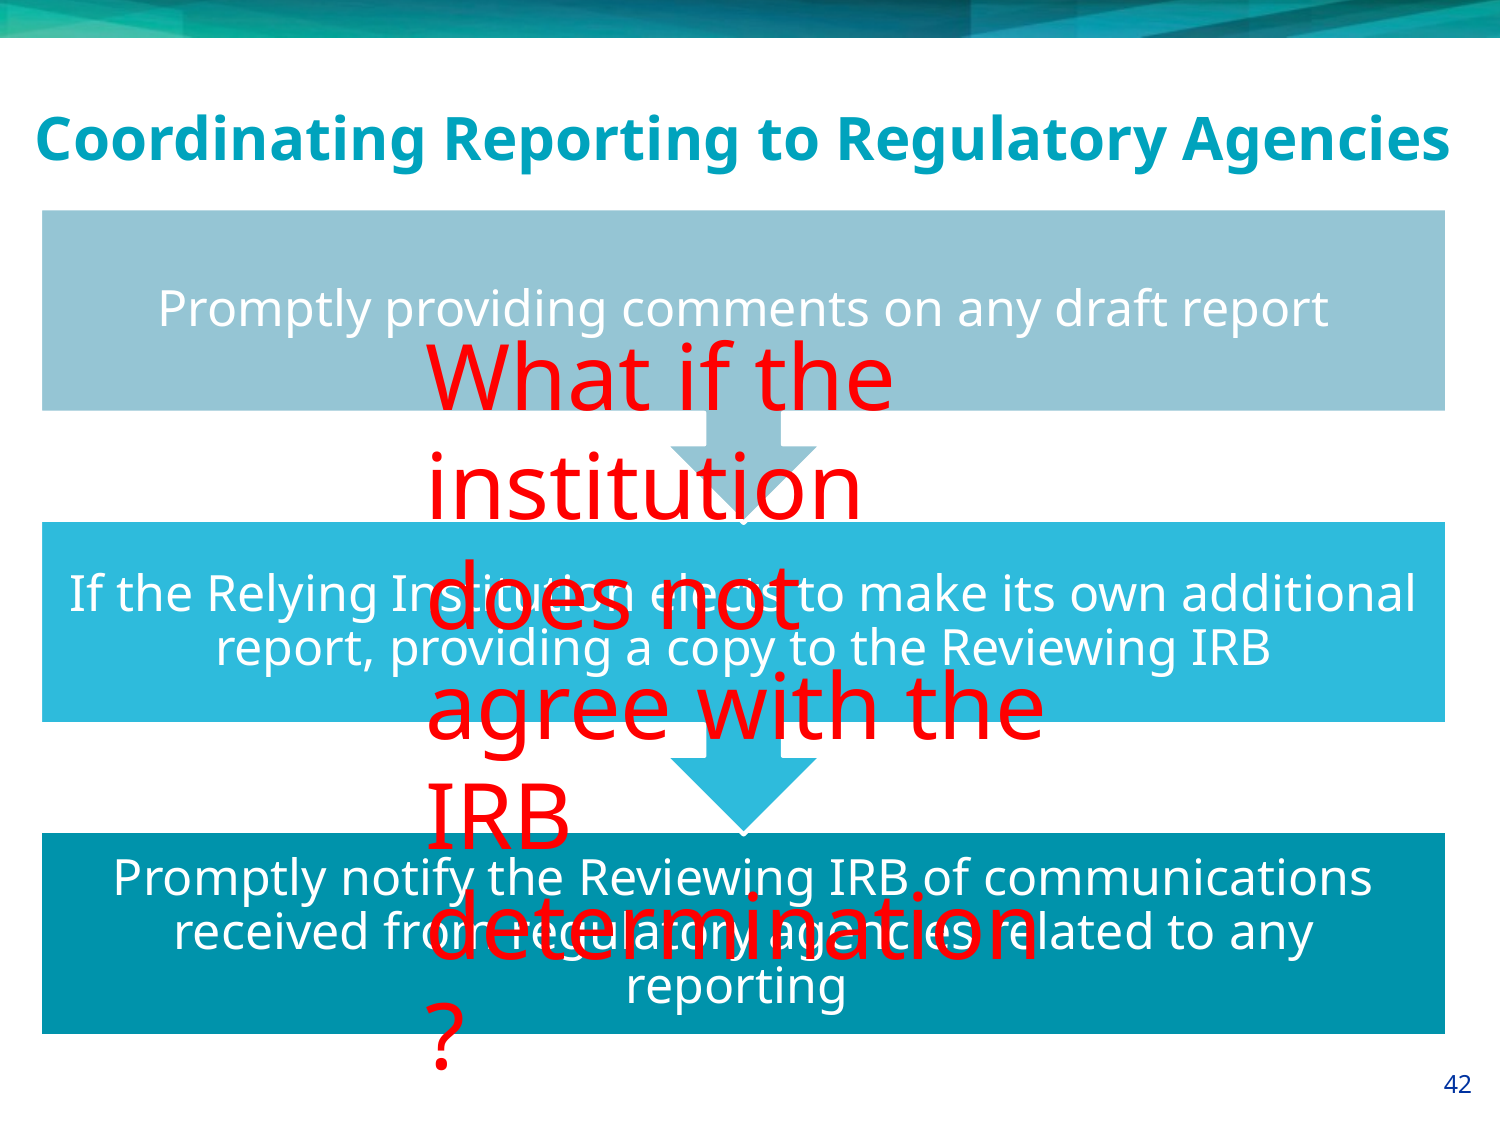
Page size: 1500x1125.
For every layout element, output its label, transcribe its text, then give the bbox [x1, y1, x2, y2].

slide_number 42 [1406, 1055, 1488, 1116]
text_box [39, 207, 1448, 1037]
title Coordinating Reporting to Regulatory Agencies [0, 29, 1488, 180]
text_box What if the institution does not agree with the IRB determination? [410, 1045, 1077, 1096]
picture [0, 0, 1500, 38]
